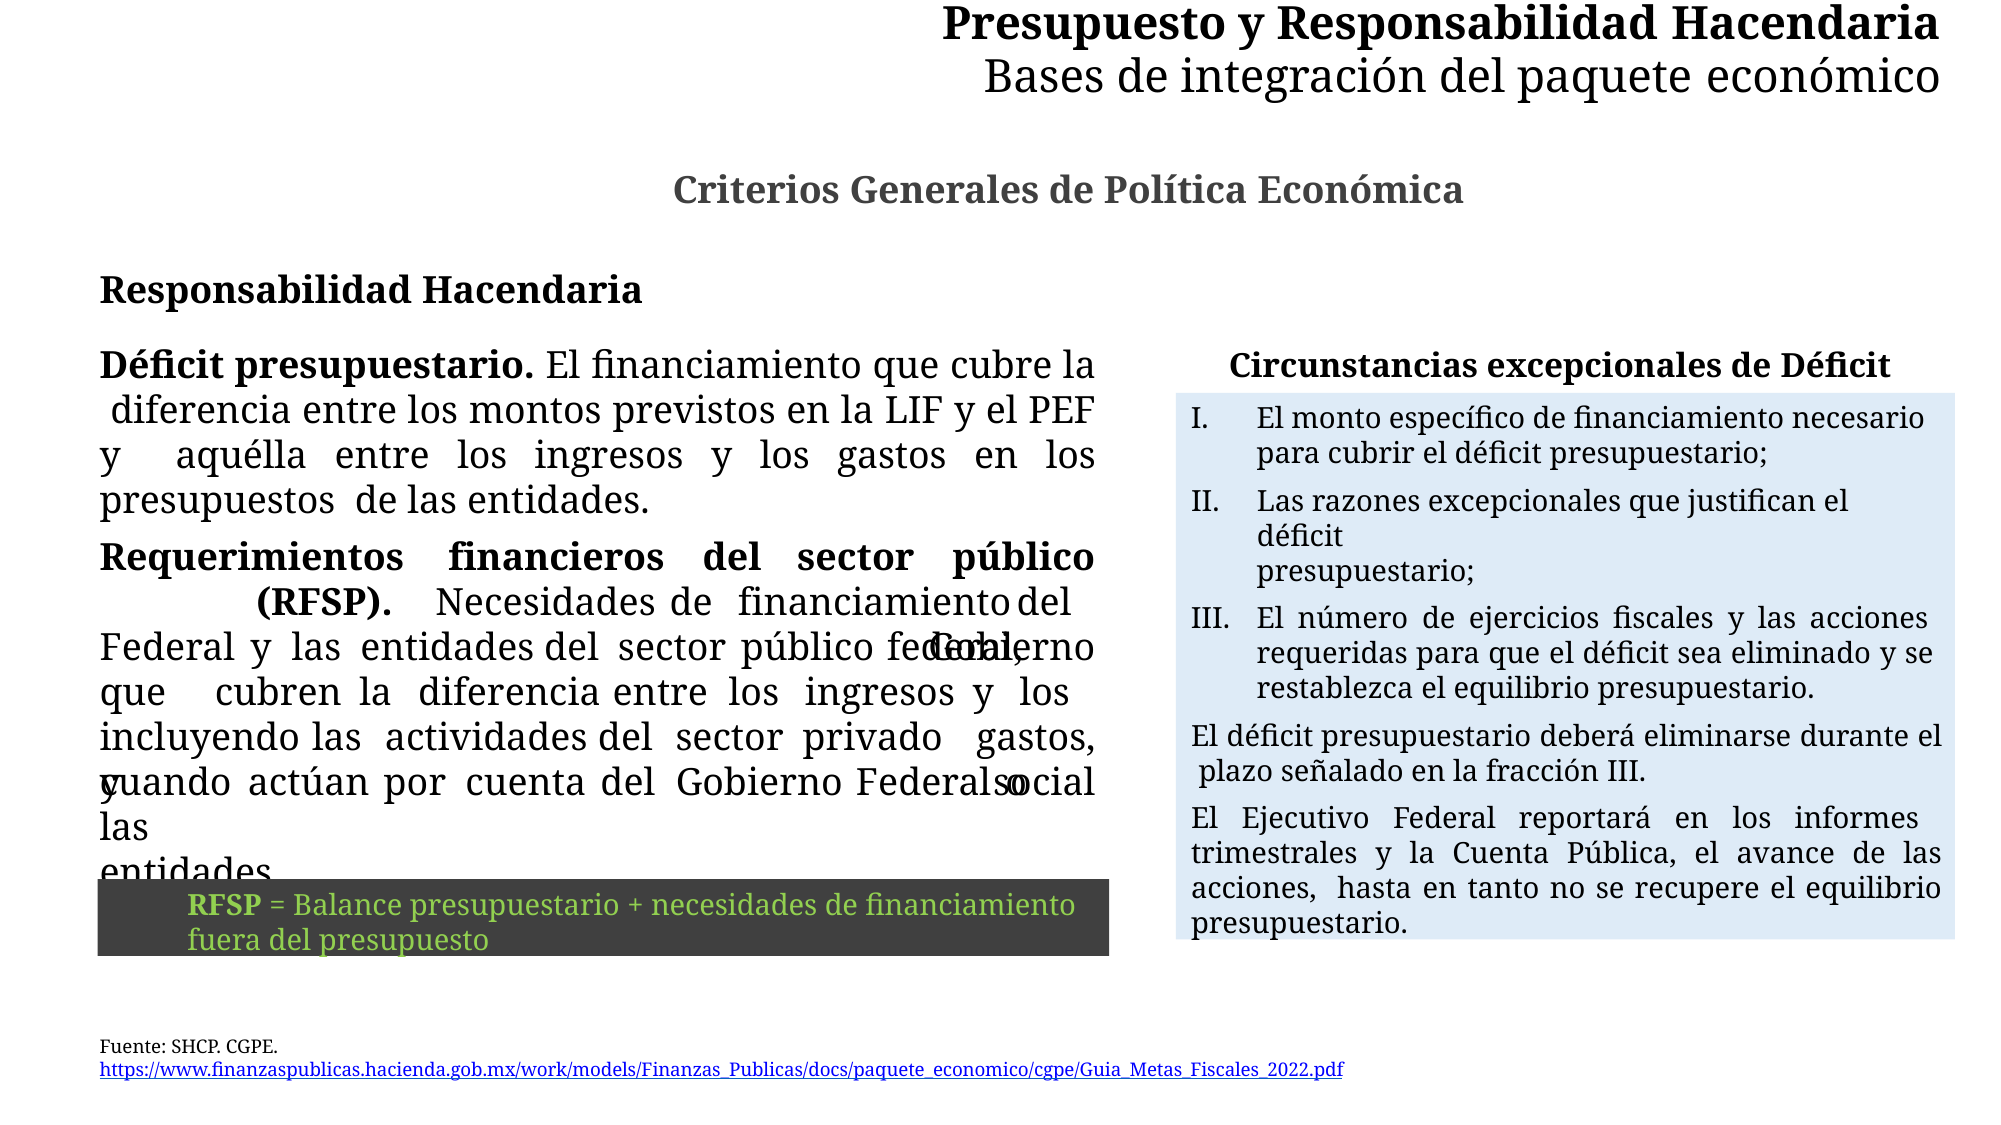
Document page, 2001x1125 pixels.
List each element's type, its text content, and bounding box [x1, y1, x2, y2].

text_box Circunstancias excepcionales de Déficit [1226, 341, 1907, 384]
text_box Responsabilidad Hacendaria Déficit presupuestario. El financiamiento que cubre la diferencia entre los montos previstos en la LIF y el PEF y aquélla entre los ingresos y los gastos en los presupuestos de las entidades. [97, 263, 1097, 521]
text_box El monto específico de financiamiento necesario para cubrir el déficit presupuestario; Las razones excepcionales que justifican el déficit presupuestario; El número de ejercicios fiscales y las acciones requeridas para que el déficit sea eliminado y se restablezca el equilibrio presupuestario. El déficit presupuestario deberá eliminarse durante el plazo señalado en la fracción III. El Ejecutivo Federal reportará en los informes trimestrales y la Cuenta Pública, el avance de las acciones, hasta en tanto no se recupere el equilibrio presupuestario. [1175, 392, 1955, 940]
text_box Criterios Generales de Política Económica [670, 164, 1487, 212]
text_box cuando actúan por cuenta del Gobierno Federal o las entidades. [97, 756, 1097, 879]
text_box Fuente: SHCP. CGPE. https://www.finanzaspublicas.hacienda.gob.mx/work/models/Finanzas_Publicas/docs/paquete_economico/cgpe/Guia_Metas_Fiscales_2022.pdf [97, 1033, 1514, 1084]
text_box RFSP = Balance presupuestario + necesidades de financiamiento fuera del presupuesto [97, 879, 1110, 956]
text_box cubren la diferencia entre los ingresos y los gastos, social [97, 666, 1097, 756]
text_box público (RFSP). Necesidades de financiamiento del Gobierno [97, 530, 1097, 666]
text_box Federal y las entidades del sector público federal, que [97, 621, 1096, 666]
title Presupuesto y Responsabilidad Hacendaria Bases de integración del paquete económico [57, 0, 1943, 185]
